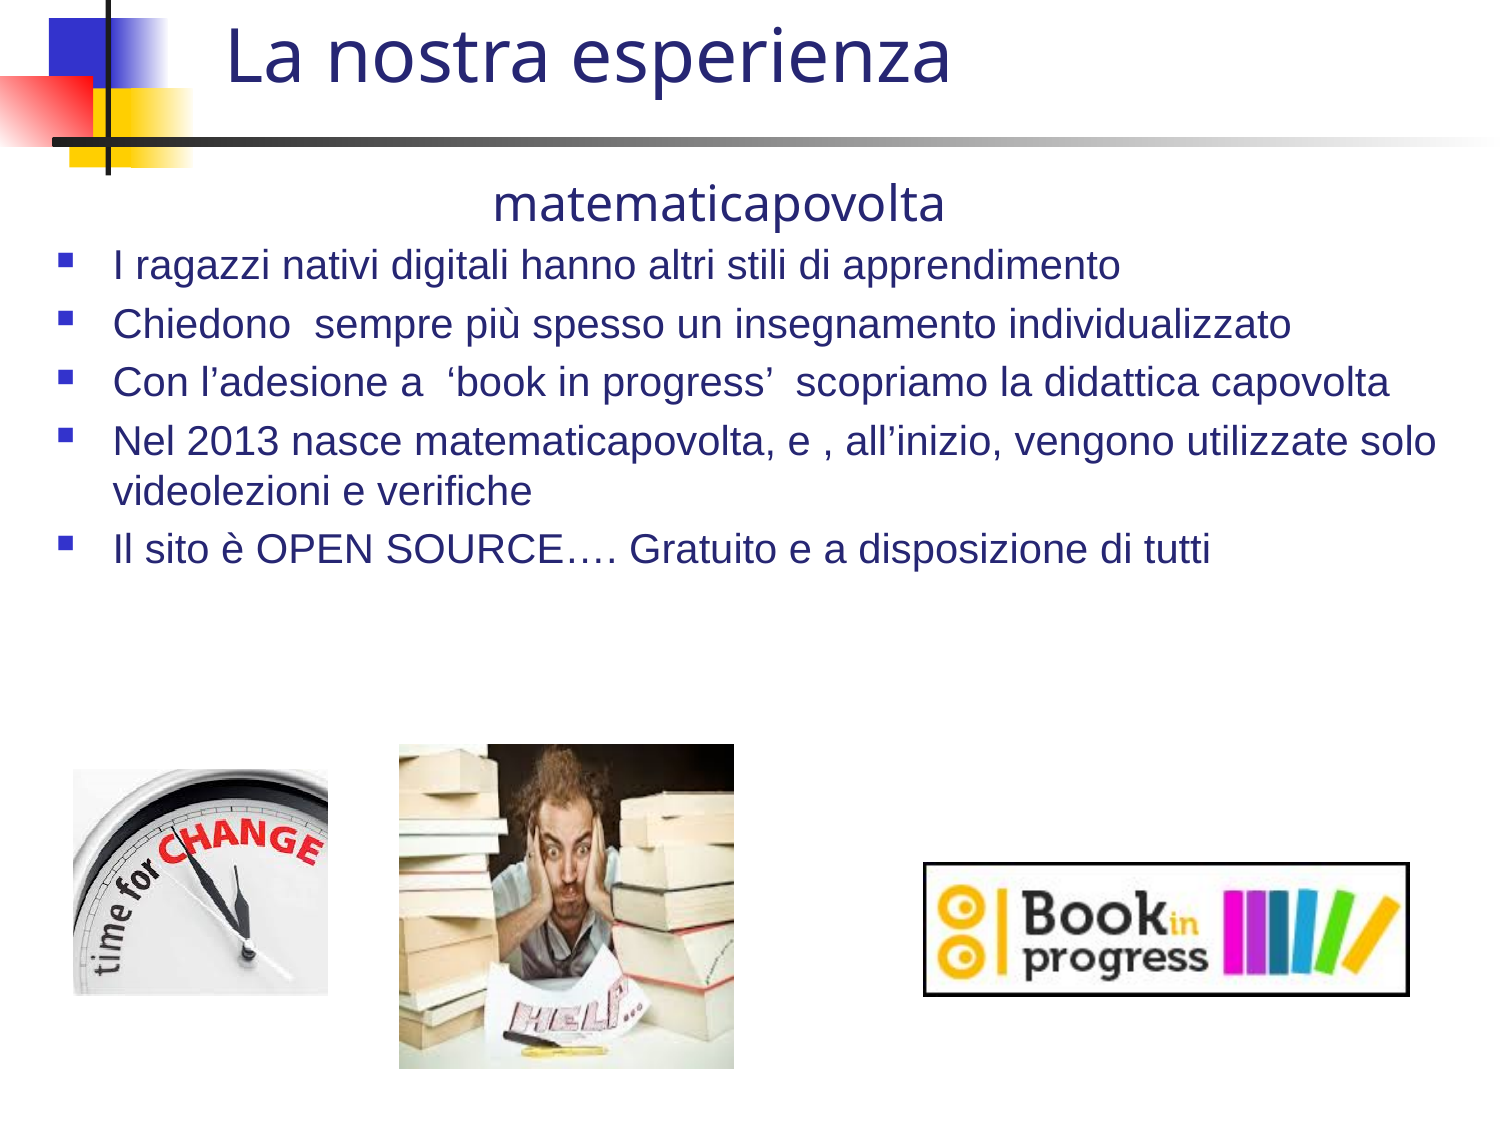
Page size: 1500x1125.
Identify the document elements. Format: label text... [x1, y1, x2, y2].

text_box [374, 436, 1125, 498]
picture [398, 744, 734, 1069]
picture [922, 862, 1411, 998]
subtitle matematicapovolta [53, 185, 1386, 226]
picture [73, 769, 329, 996]
text_box I ragazzi nativi digitali hanno altri stili di apprendimento Chiedono sempre più spesso un insegnamento individualizzato Con l’adesione a ‘book in progress’ scopriamo la didattica capovolta Nel 2013 nasce matematicapovolta, e , all’inizio, vengono utilizzate solo videolezioni e verifiche Il sito è OPEN SOURCE…. Gratuito e a disposizione di tutti [41, 185, 1466, 950]
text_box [0, 0, 1500, 176]
